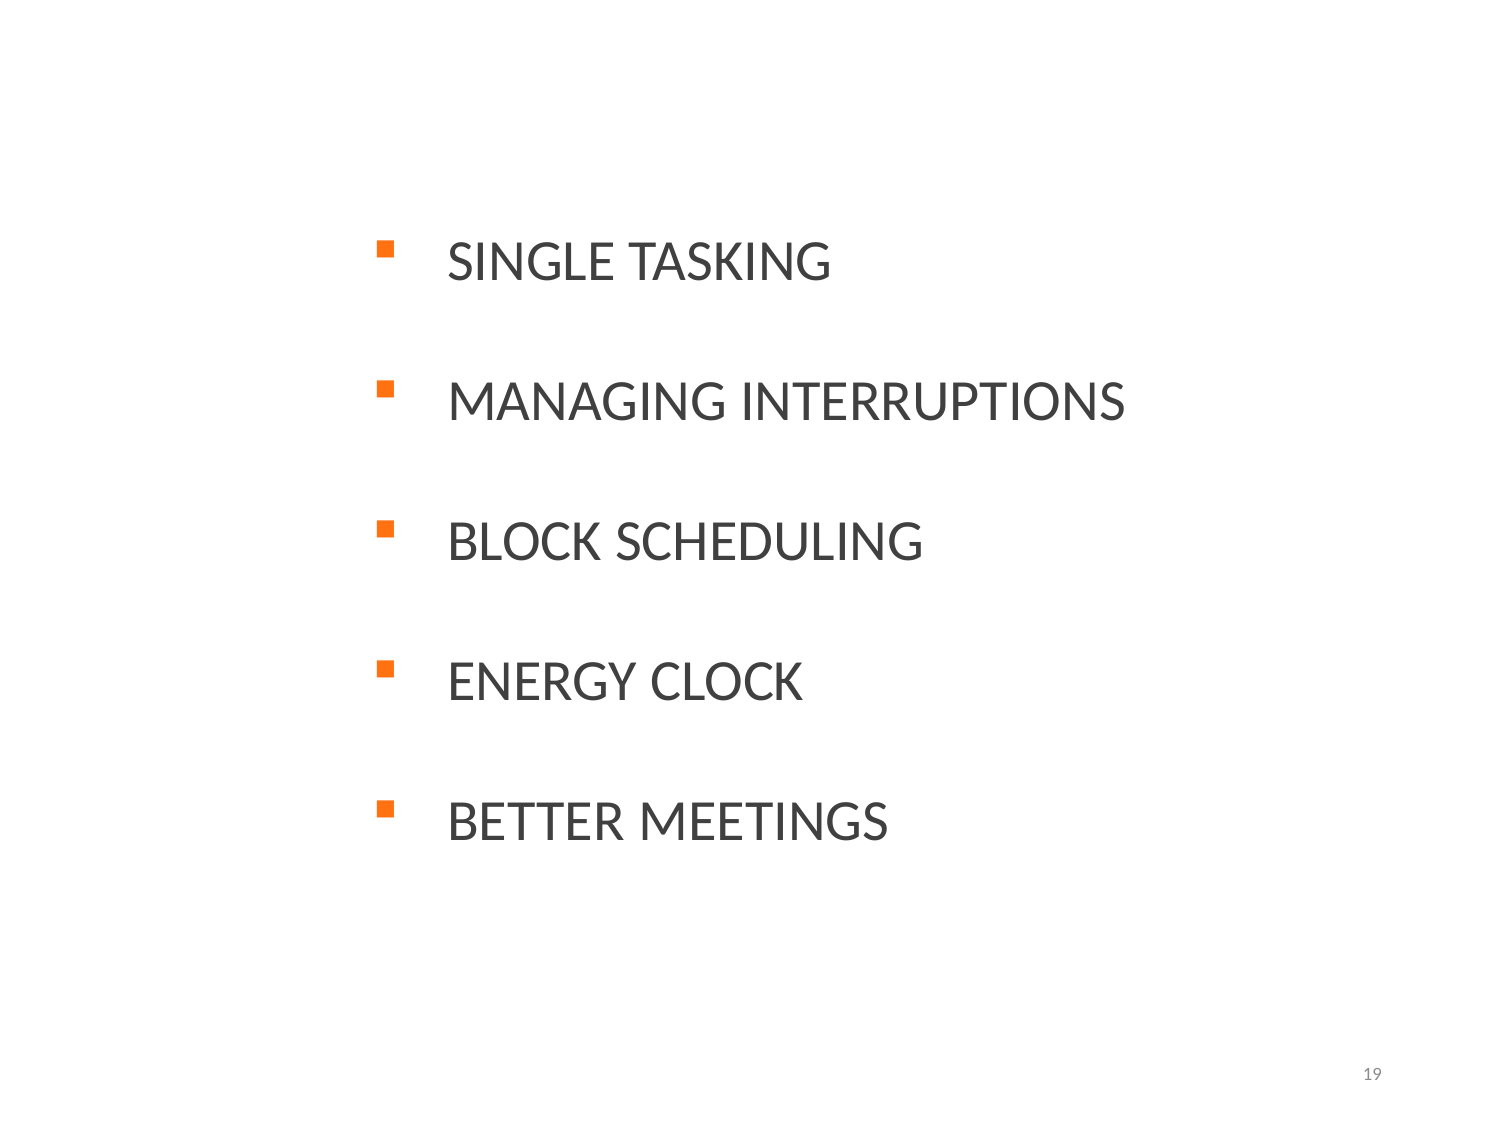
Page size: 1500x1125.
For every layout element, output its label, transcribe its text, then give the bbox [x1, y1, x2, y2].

slide_number 19 [1059, 1042, 1397, 1103]
text_box SINGLE TASKING MANAGING INTERRUPTIONS BLOCK SCHEDULING ENERGY CLOCK BETTER MEETINGS [357, 214, 1228, 860]
